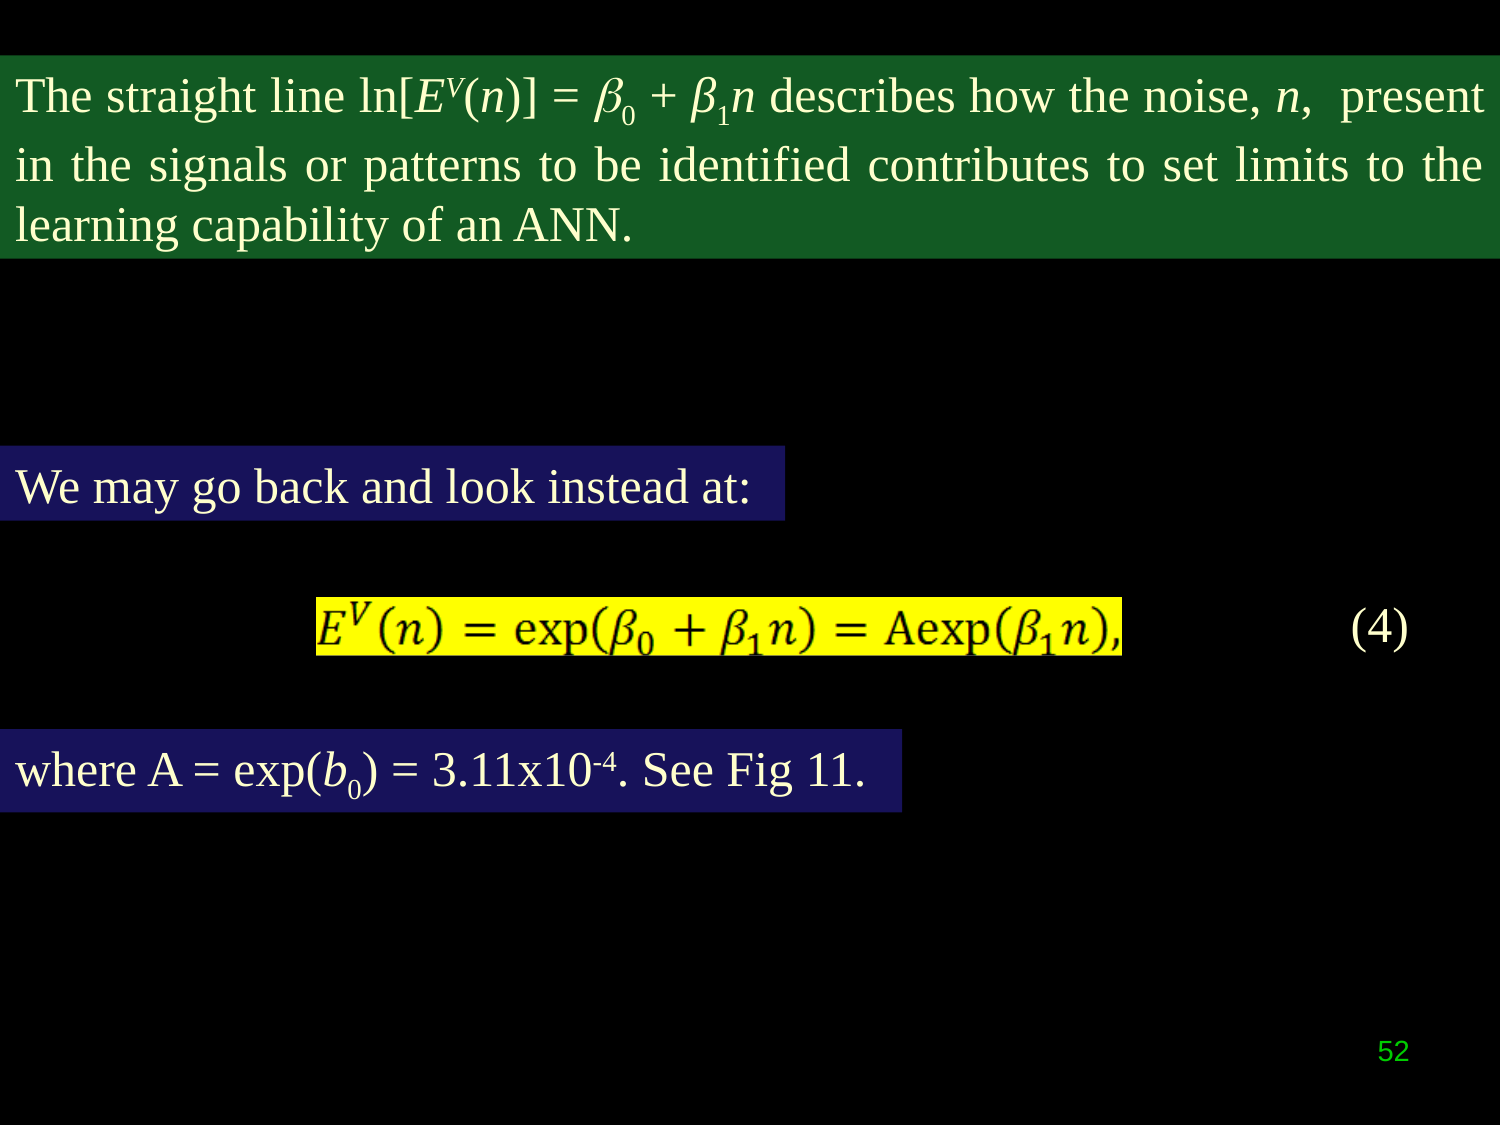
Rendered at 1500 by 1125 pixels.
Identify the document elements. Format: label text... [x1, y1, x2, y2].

text_box We may go back and look instead at: [0, 445, 786, 521]
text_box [316, 585, 1454, 667]
slide_number 52 [1074, 1024, 1426, 1103]
text_box The straight line ln[EV(n)] = b0 + β1n describes how the noise, n, present in the signals or patterns to be identified contributes to set limits to the learning capability of an ANN. [0, 55, 1500, 259]
text_box where A = exp(b0) = 3.11x10-4. See Fig 11. [0, 729, 903, 813]
